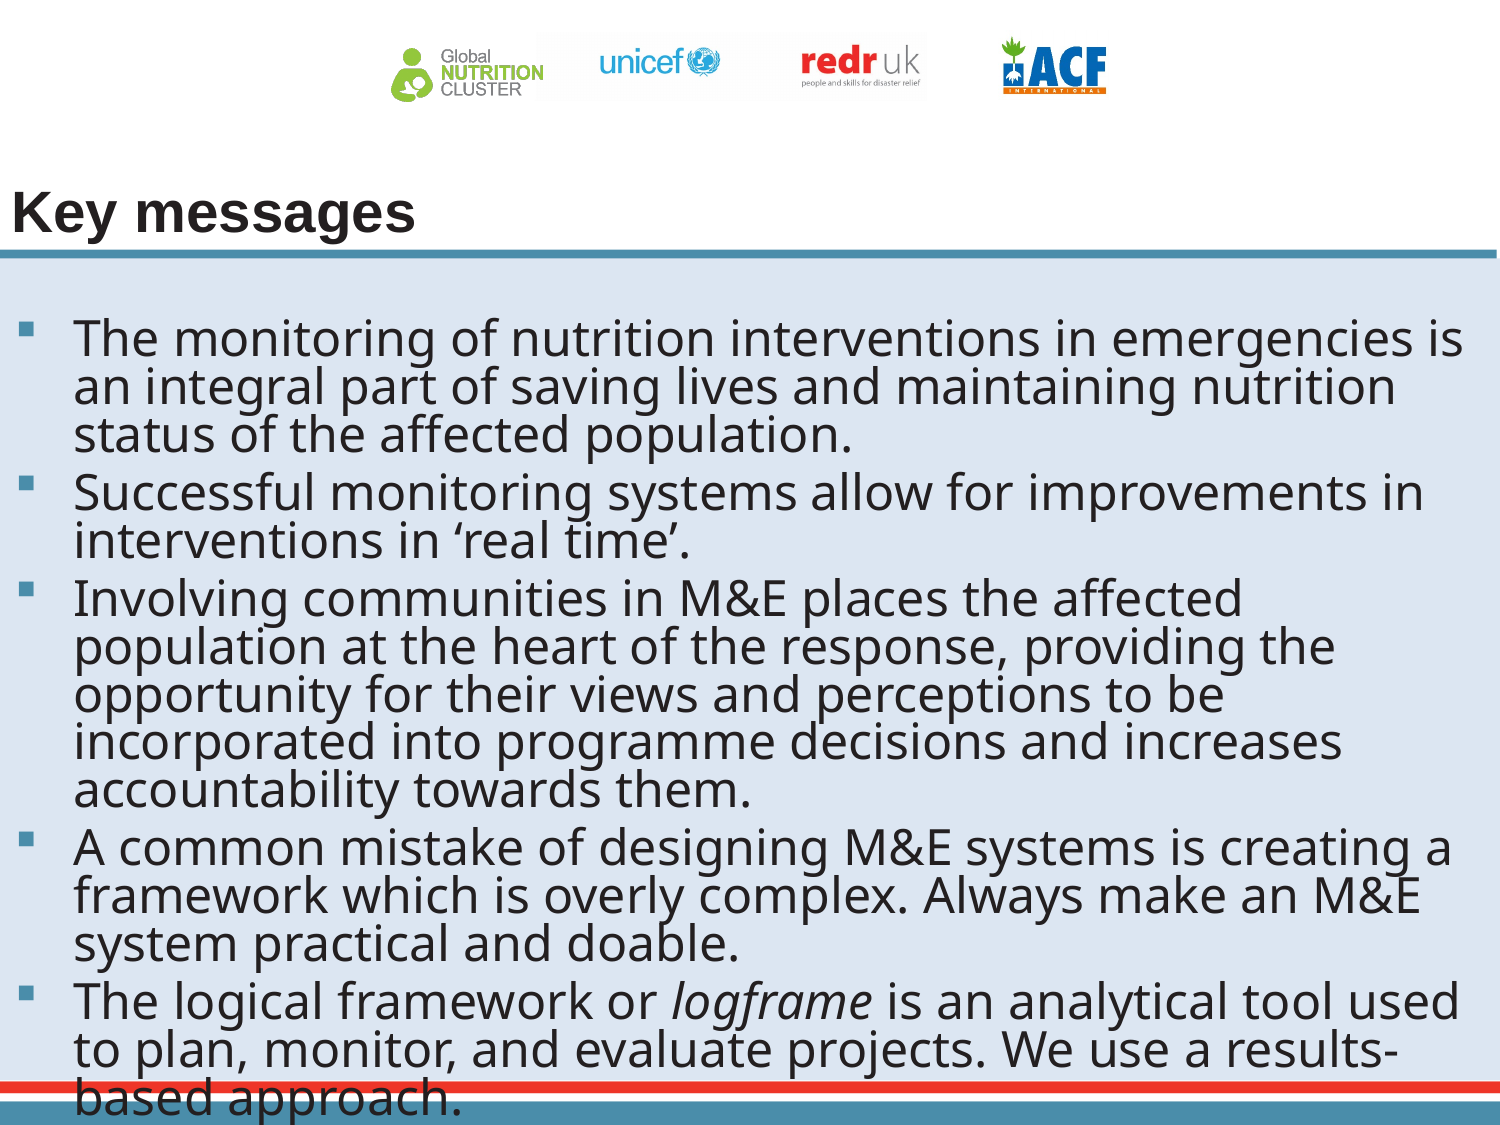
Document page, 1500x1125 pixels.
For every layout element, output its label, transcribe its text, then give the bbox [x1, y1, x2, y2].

picture [998, 30, 1109, 100]
title Key messages [0, 166, 1012, 258]
picture [391, 32, 927, 102]
list The monitoring of nutrition interventions in emergencies is an integral part of saving lives and maintaining nutrition status of the affected population. Successful monitoring systems allow for improvements in interventions in ‘real time’. Involving communities in M&E places the affected population at the heart of the response, providing the opportunity for their views and perceptions to be incorporated into programme decisions and increases accountability towards them. A common mistake of designing M&E systems is creating a framework which is overly complex. Always make an M&E system practical and doable. The logical framework or logframe is an analytical tool used to plan, monitor, and evaluate projects. We use a results-based approach. [0, 258, 1500, 1081]
